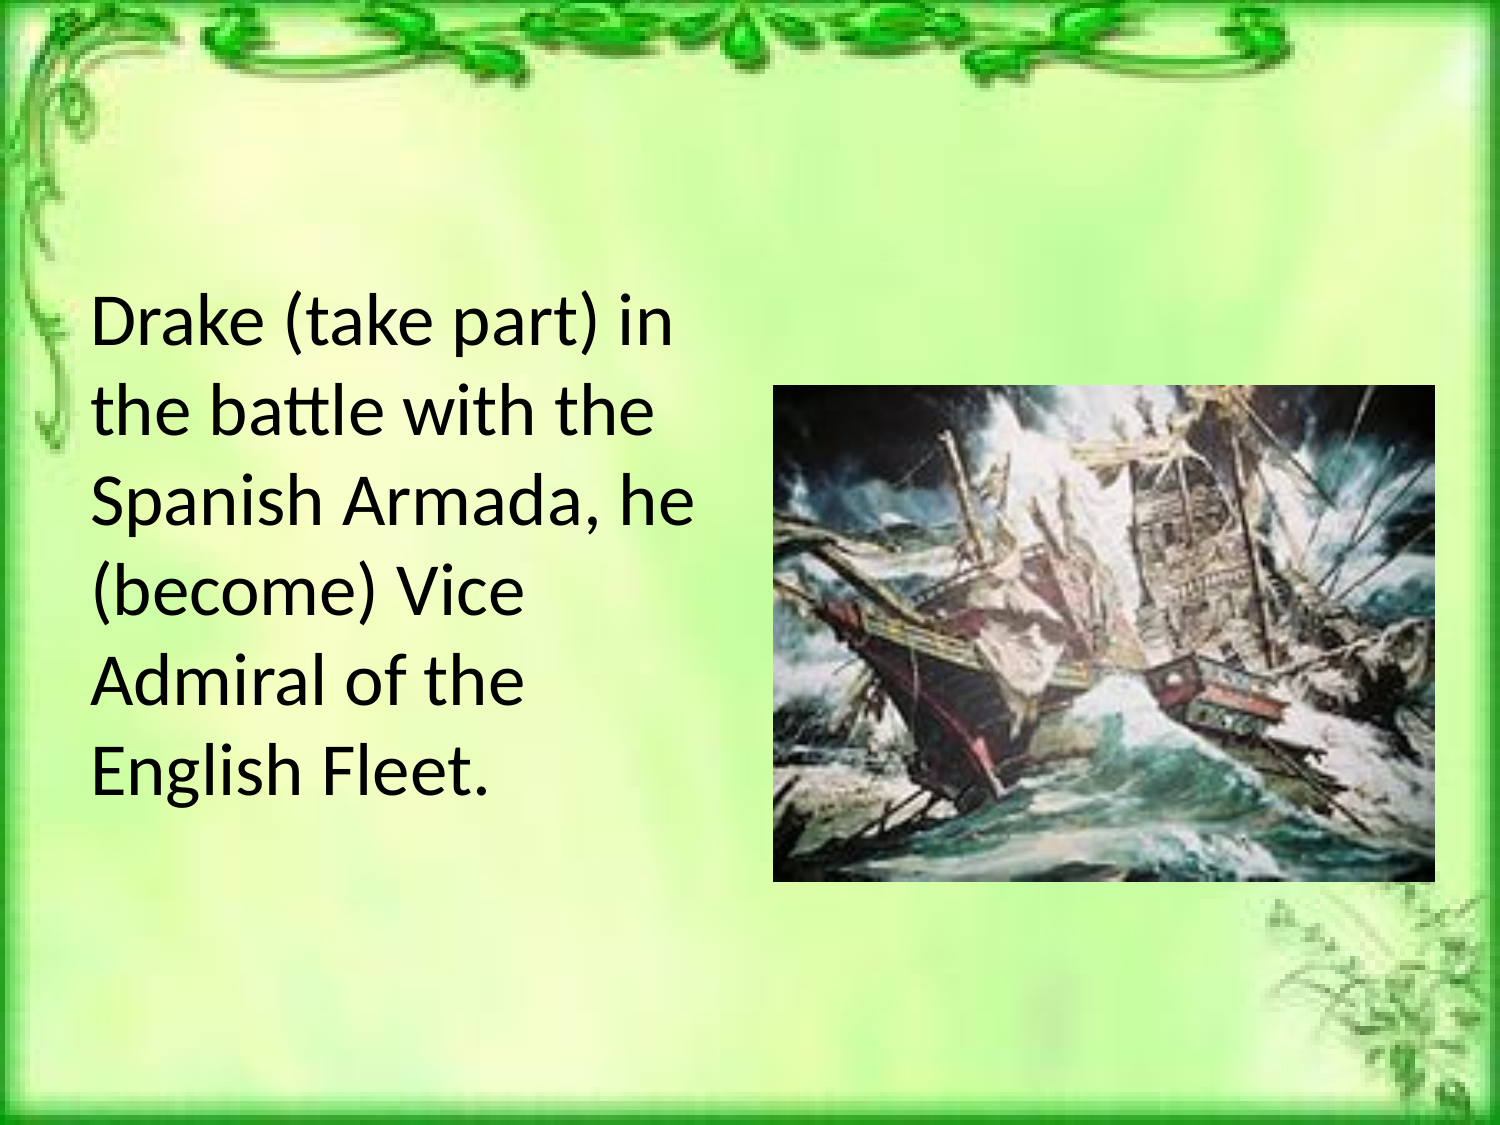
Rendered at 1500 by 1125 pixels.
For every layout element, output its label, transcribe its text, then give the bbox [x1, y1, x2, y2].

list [773, 385, 1436, 882]
list Drake (take part) in the battle with the Spanish Armada, he (become) Vice Admiral of the English Fleet. [75, 262, 738, 1005]
picture [0, 0, 1500, 1125]
